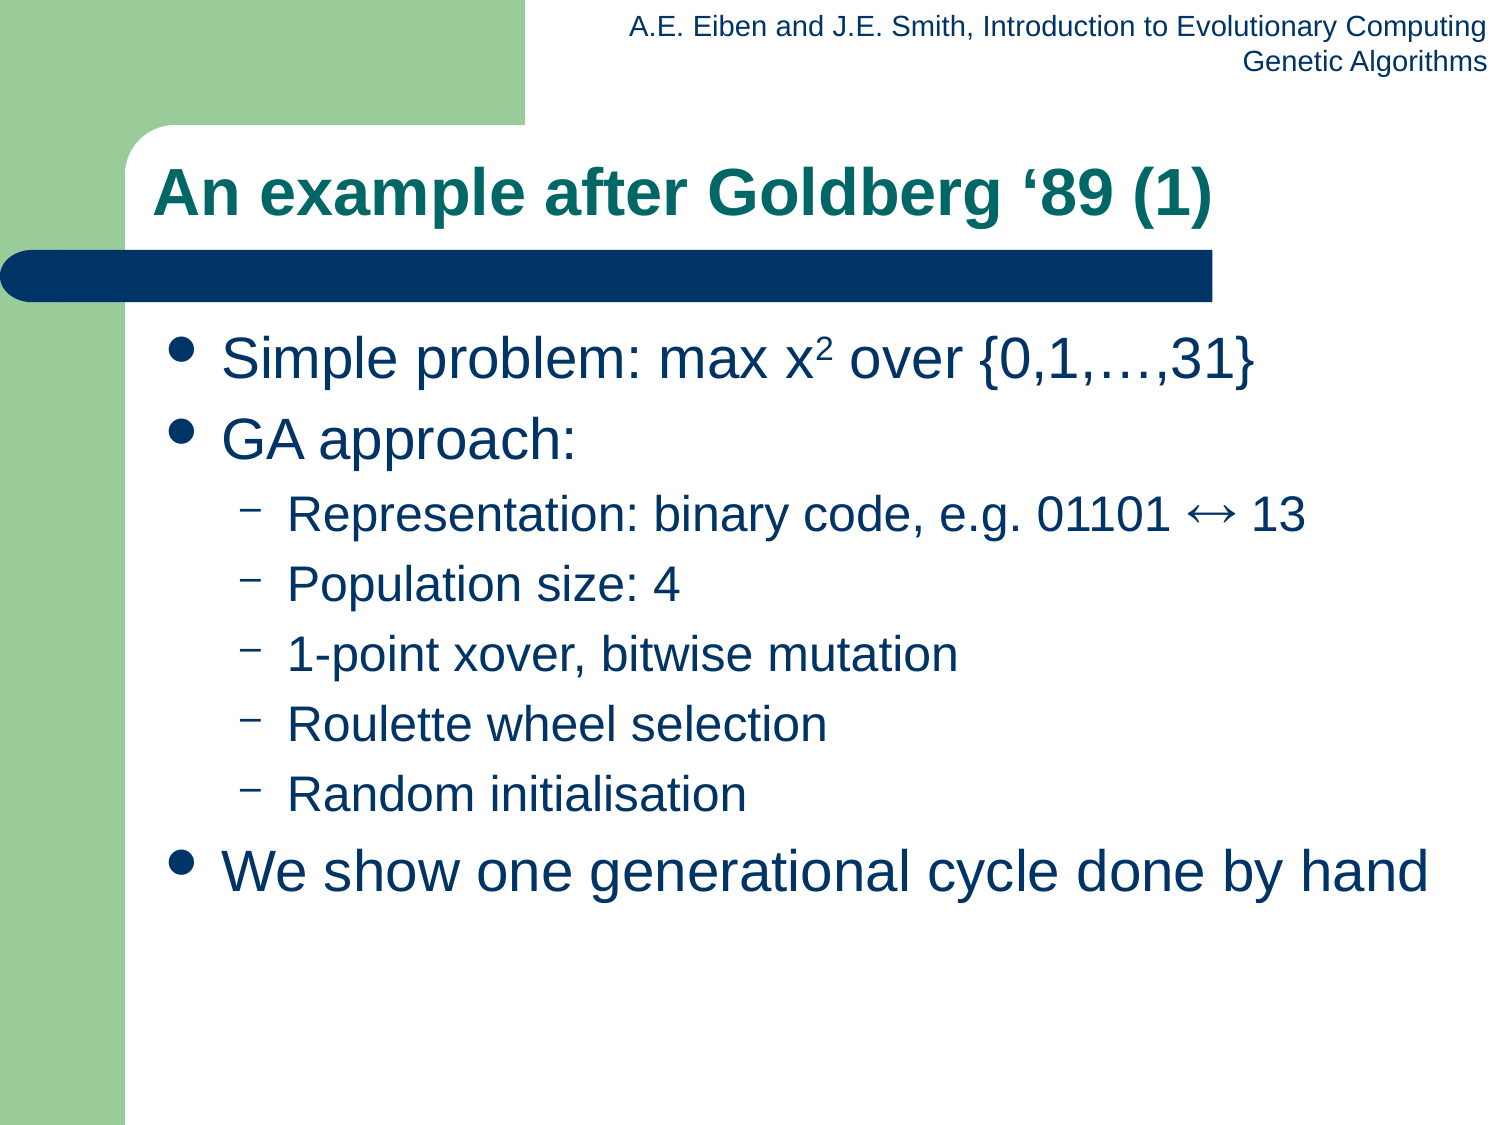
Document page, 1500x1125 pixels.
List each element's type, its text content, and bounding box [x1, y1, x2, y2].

list Simple problem: max x2 over {0,1,…,31} GA approach: Representation: binary code, e.g. 01101  13 Population size: 4 1-point xover, bitwise mutation Roulette wheel selection Random initialisation We show one generational cycle done by hand [150, 312, 1463, 1000]
title An example after Goldberg ‘89 (1) [137, 125, 1450, 238]
